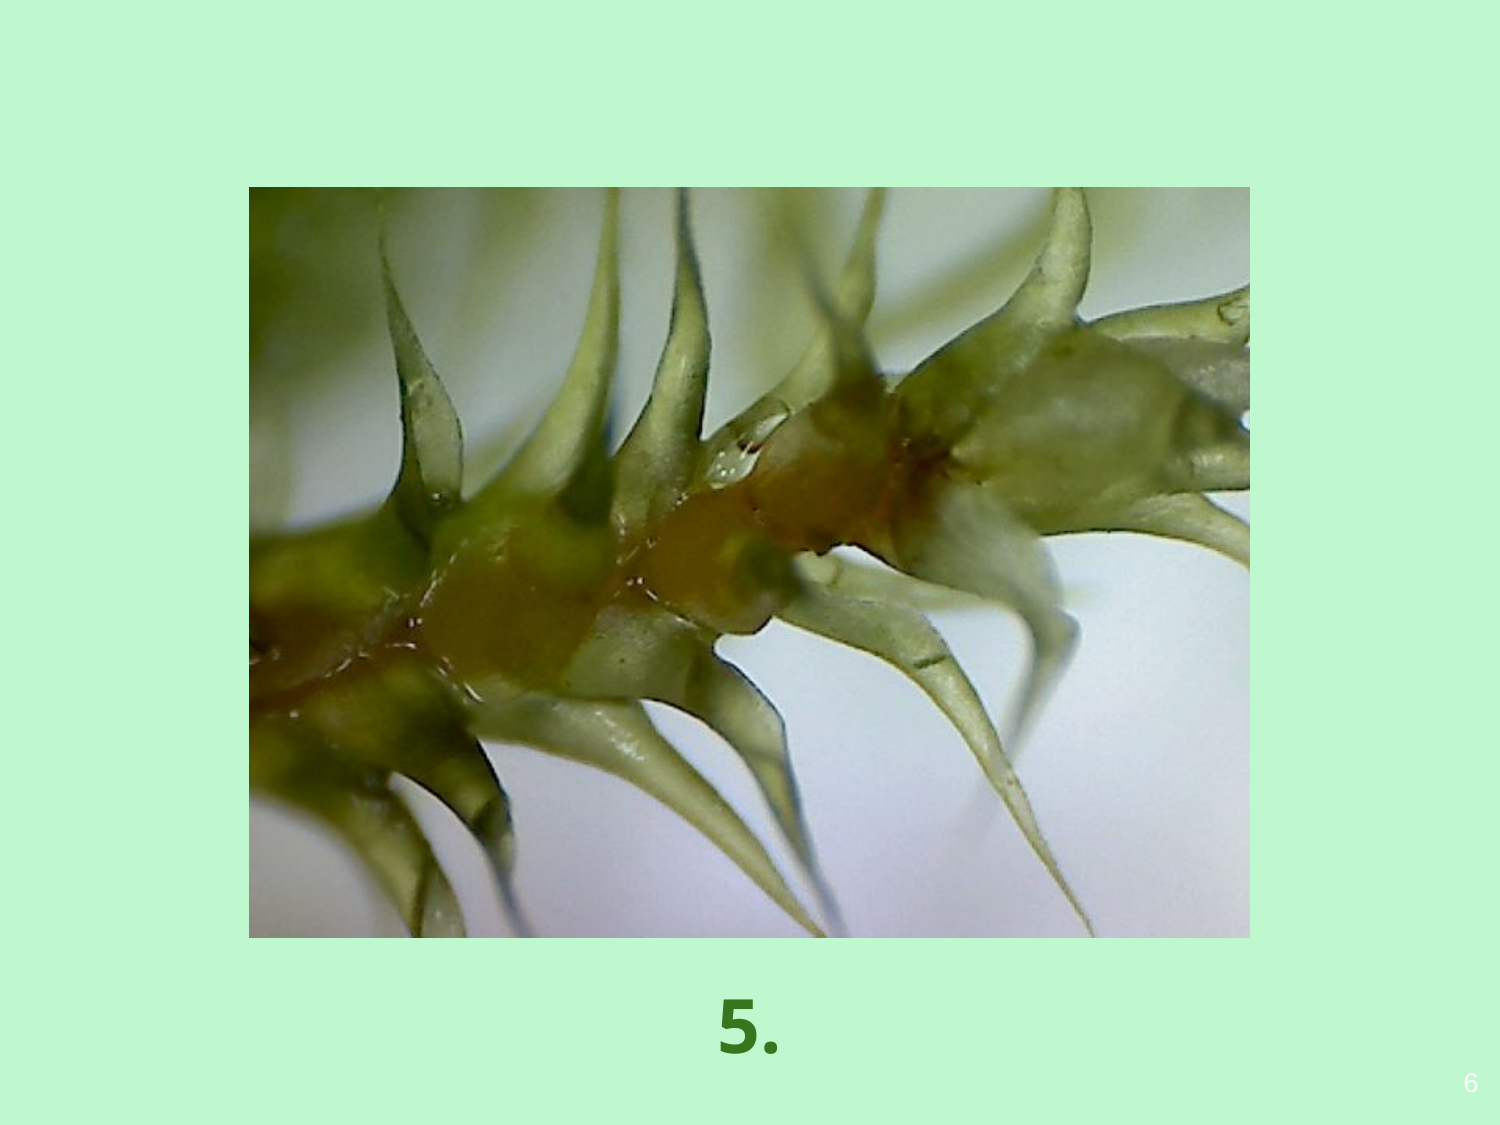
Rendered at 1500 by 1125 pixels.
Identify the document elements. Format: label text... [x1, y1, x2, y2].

list 5. [74, 963, 1426, 1078]
picture [249, 187, 1251, 938]
